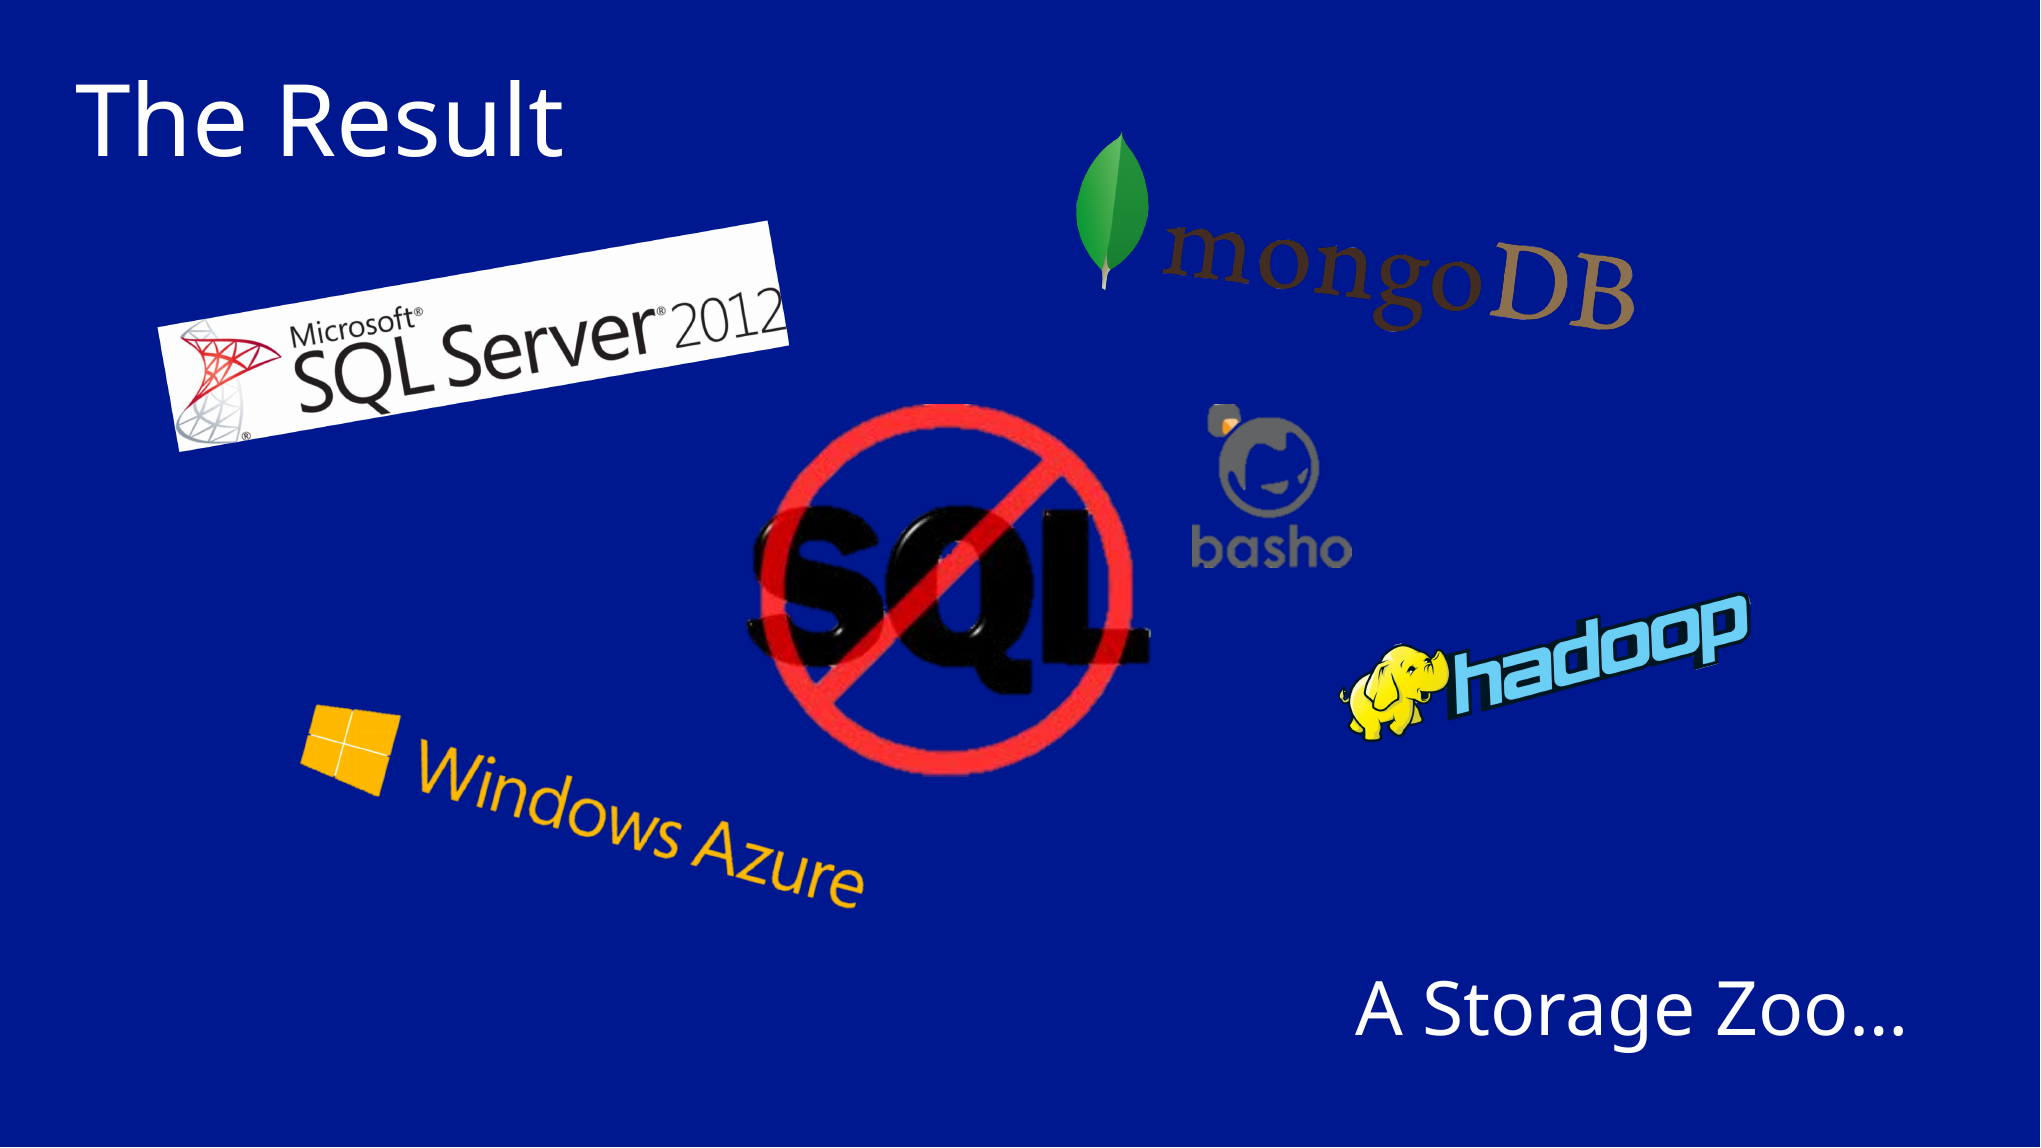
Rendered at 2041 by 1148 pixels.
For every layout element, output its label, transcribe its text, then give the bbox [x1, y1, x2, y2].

list A Storage Zoo… [1324, 936, 2038, 1087]
picture [158, 221, 789, 451]
picture [1042, 106, 1670, 383]
picture [1325, 555, 1762, 761]
title The Result [45, 48, 1996, 199]
picture [253, 403, 1151, 971]
picture [1192, 404, 1353, 568]
